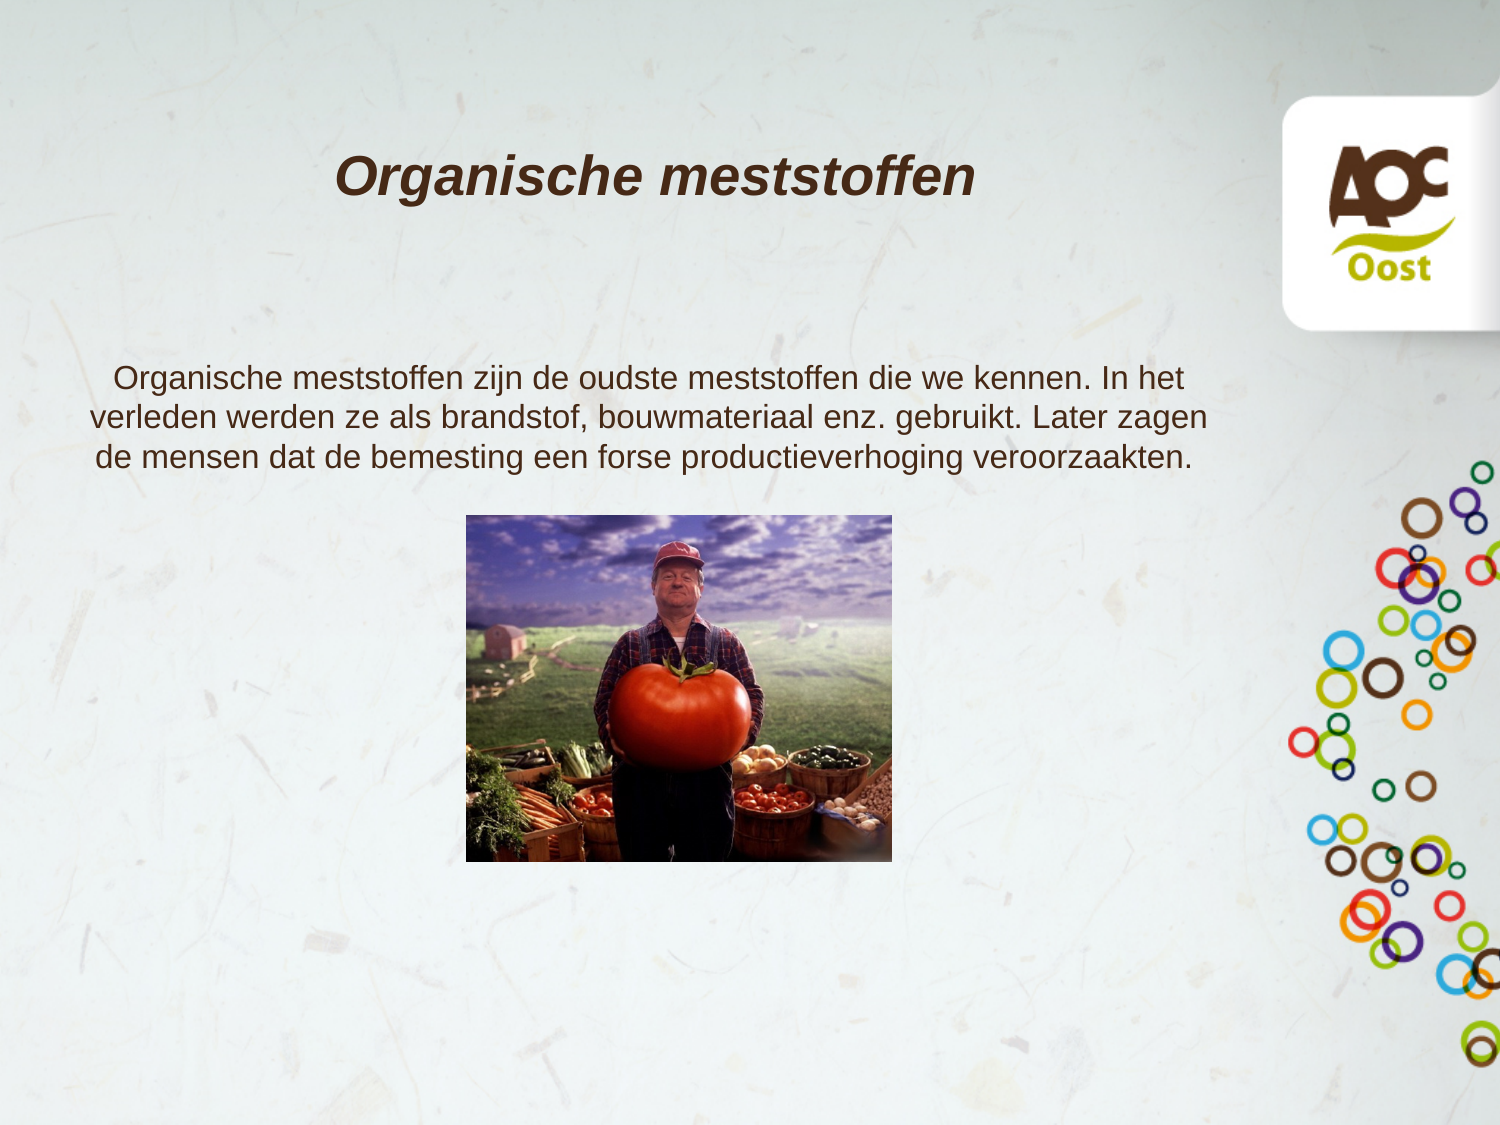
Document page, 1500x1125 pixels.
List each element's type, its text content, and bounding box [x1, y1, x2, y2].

subtitle Organische meststoffen zijn de oudste meststoffen die we kennen. In het verleden werden ze als brandstof, bouwmateriaal enz. gebruikt. Later zagen de mensen dat de bemesting een forse productieverhoging veroorzaakten. [64, 255, 1235, 882]
title Organische meststoffen [112, 101, 1199, 244]
picture [0, 0, 1500, 1125]
